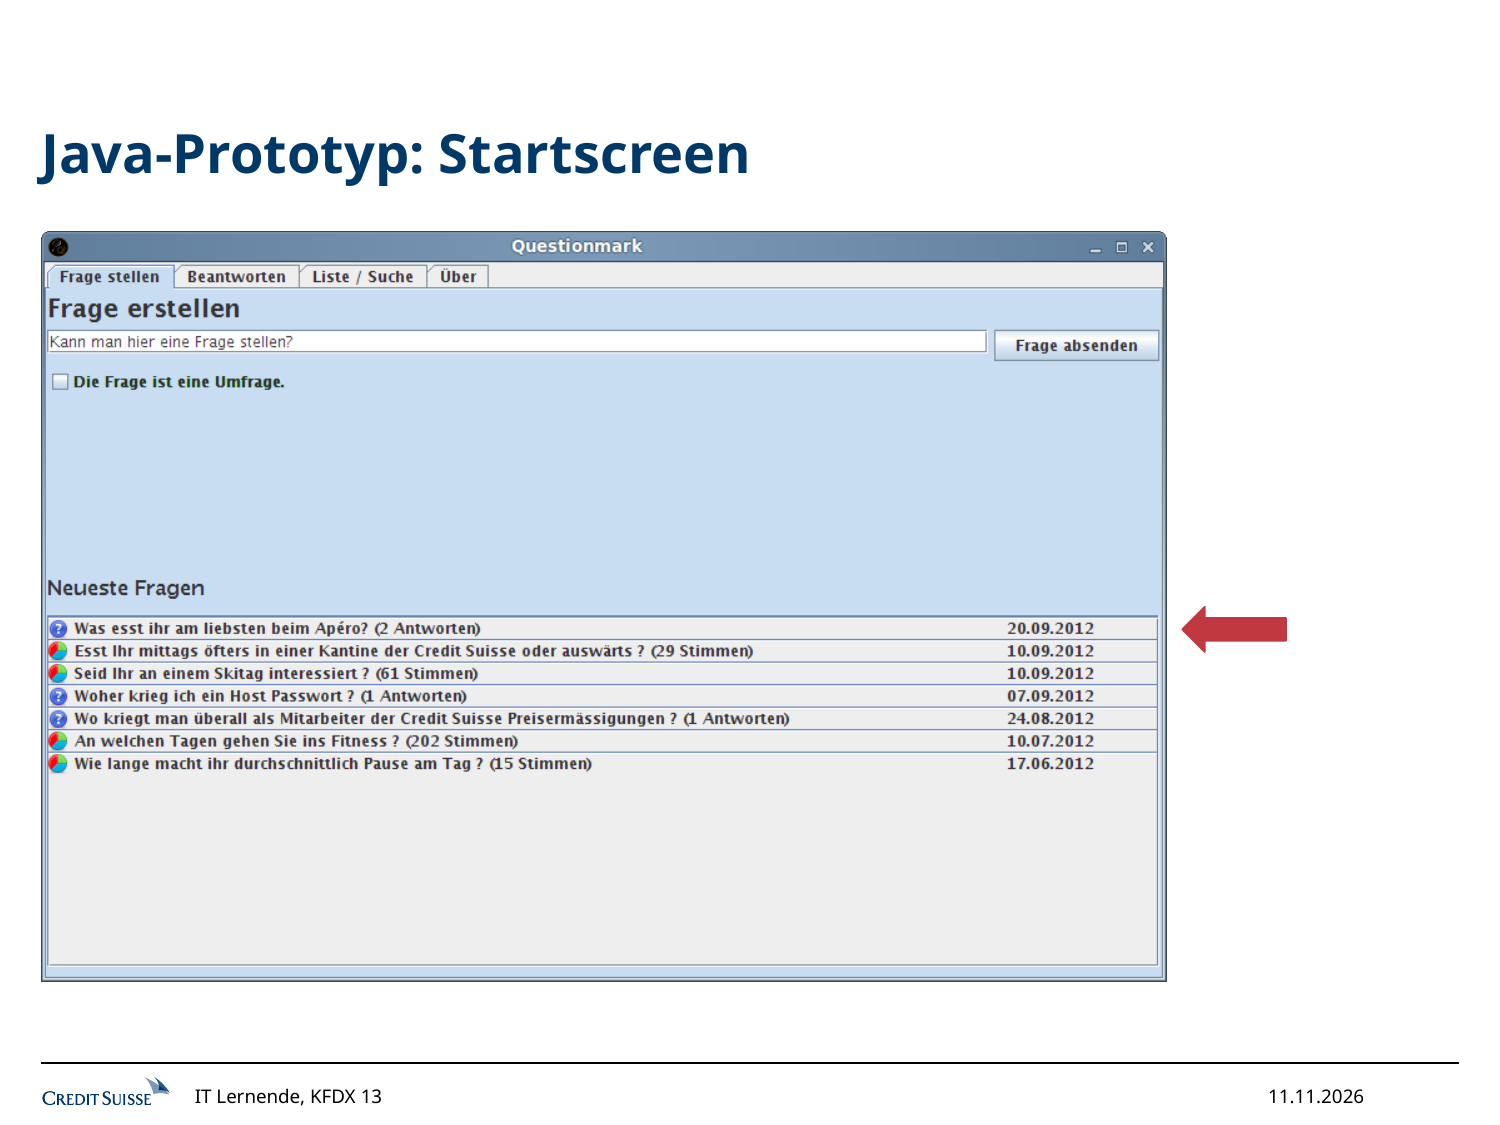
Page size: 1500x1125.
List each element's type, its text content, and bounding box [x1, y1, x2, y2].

picture [40, 231, 1167, 982]
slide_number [1009, 1080, 1365, 1111]
title Java-Prototyp: Startscreen [41, 66, 1459, 185]
footer IT Lernende, KFDX 13 [194, 1080, 1004, 1111]
text_box [1181, 605, 1287, 653]
